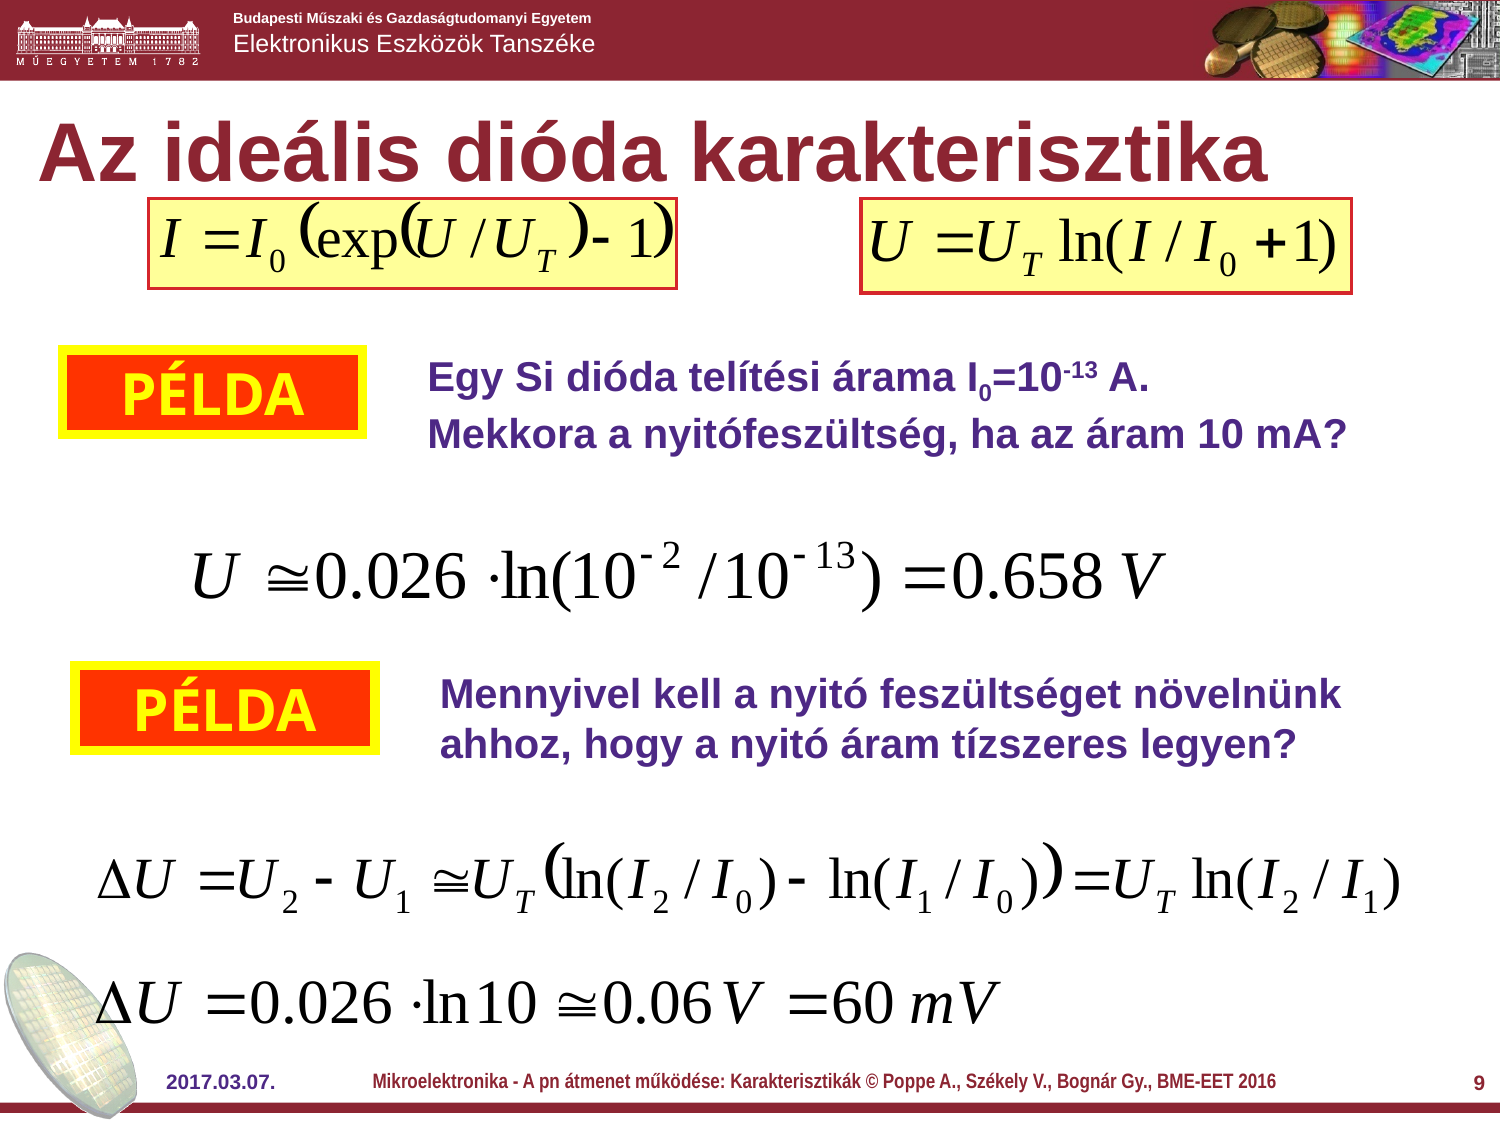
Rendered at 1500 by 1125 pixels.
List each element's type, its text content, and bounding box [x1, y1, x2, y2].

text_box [149, 199, 676, 287]
footer Mikroelektronika - A pn átmenet működése: Karakterisztikák © Poppe A., Székely V., Bognár Gy., BME-EET 2016 [357, 1060, 1346, 1109]
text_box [84, 965, 1016, 1050]
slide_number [151, 1060, 351, 1101]
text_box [184, 524, 1184, 628]
text_box PÉLDA [62, 350, 363, 435]
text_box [87, 840, 1413, 929]
picture [1193, 1, 1500, 78]
title Az ideális dióda karakterisztika [22, 75, 1474, 221]
slide_number 9 [1374, 1061, 1500, 1106]
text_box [862, 199, 1351, 292]
text_box Mennyivel kell a nyitó feszültséget növelnünk ahhoz, hogy a nyitó áram tízszeres legyen? [425, 659, 1450, 775]
picture [0, 942, 140, 1125]
text_box PÉLDA [74, 665, 375, 751]
text_box Egy Si dióda telítési árama I0=10-13 A. Mekkora a nyitófeszültség, ha az áram 10 mA? [412, 342, 1500, 464]
